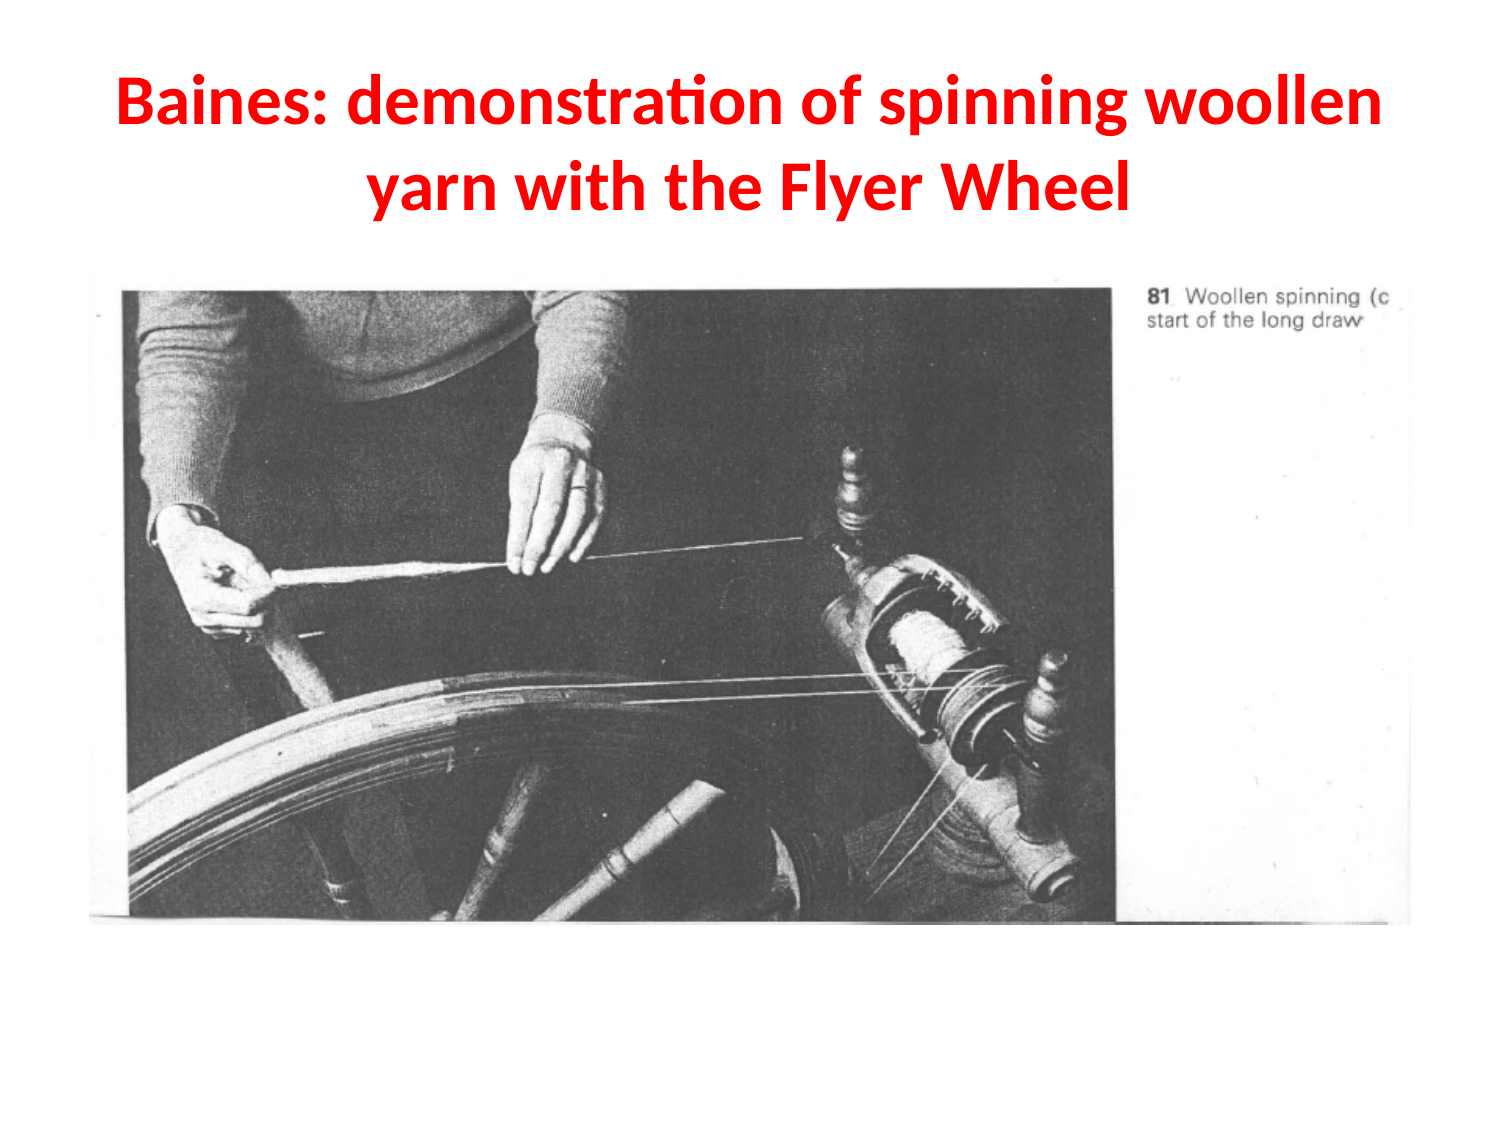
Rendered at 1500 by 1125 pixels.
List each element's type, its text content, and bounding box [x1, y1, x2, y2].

title Baines: demonstration of spinning woollen yarn with the Flyer Wheel [75, 45, 1425, 233]
picture [88, 274, 1412, 926]
